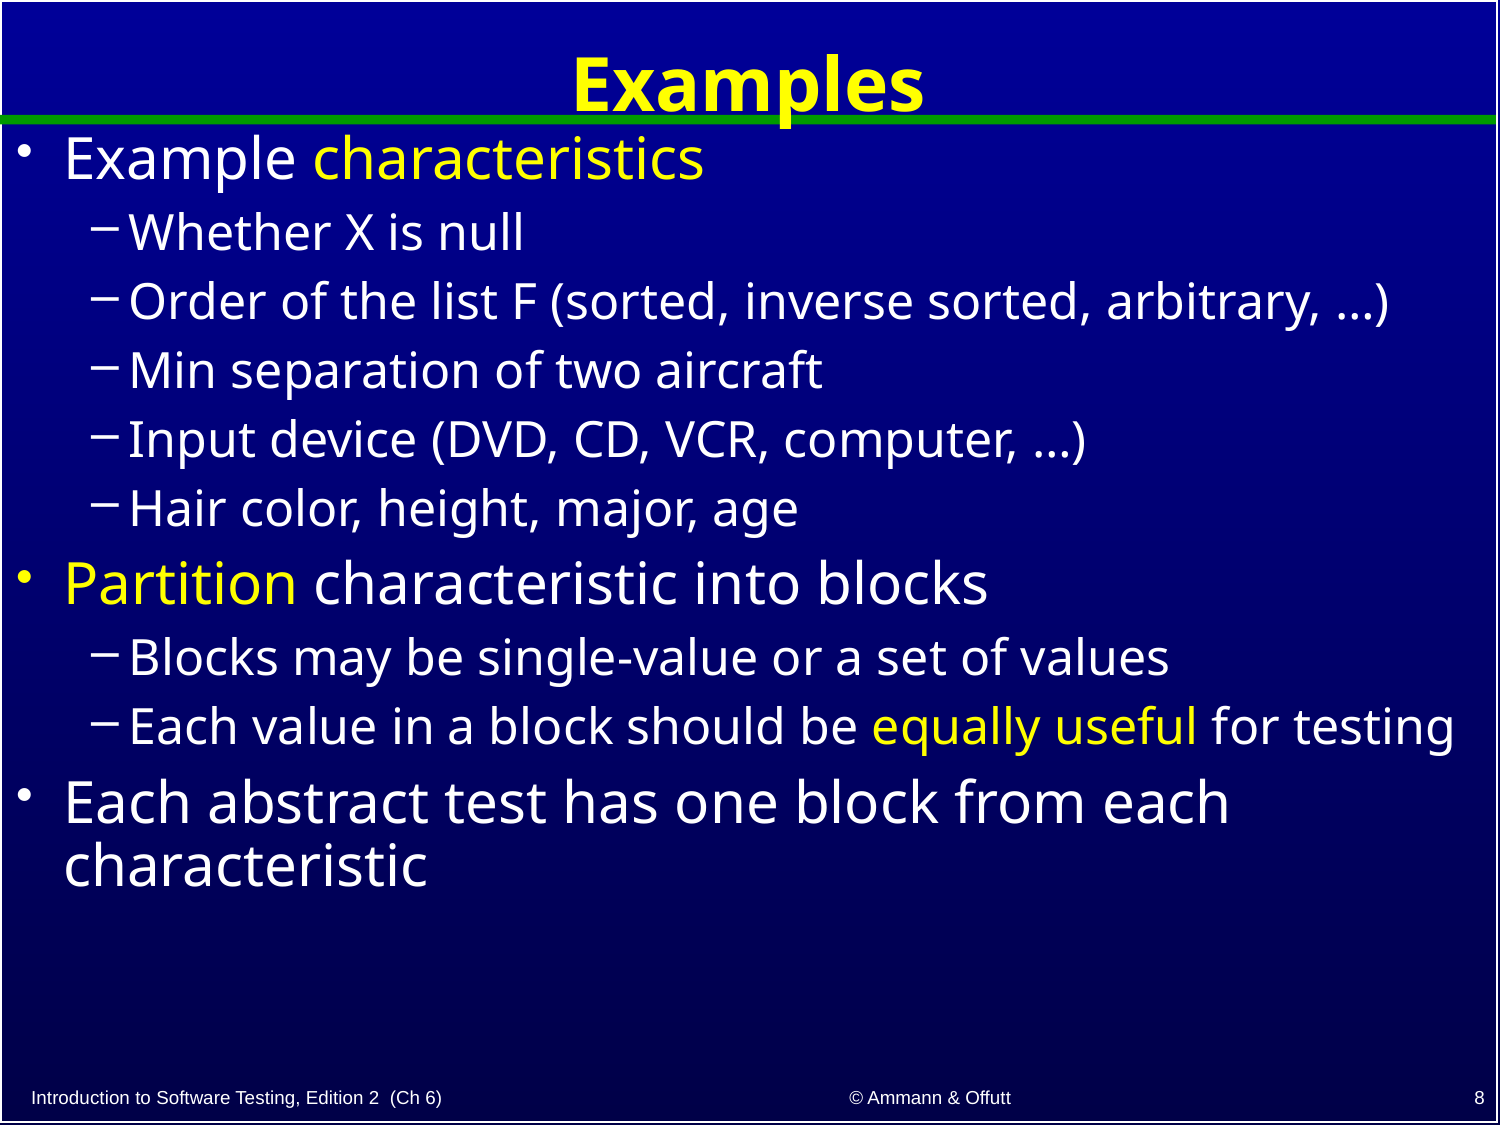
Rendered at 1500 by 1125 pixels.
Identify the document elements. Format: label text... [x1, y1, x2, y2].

slide_number Introduction to Software Testing, Edition 2 (Ch 6) [15, 1076, 664, 1117]
footer © Ammann & Offutt [692, 1075, 1168, 1117]
list Example characteristics Whether X is null Order of the list F (sorted, inverse sorted, arbitrary, …) Min separation of two aircraft Input device (DVD, CD, VCR, computer, …) Hair color, height, major, age Partition characteristic into blocks Blocks may be single-value or a set of values Each value in a block should be equally useful for testing Each abstract test has one block from each characteristic [1, 121, 1496, 1068]
title Examples [1, 15, 1496, 121]
slide_number 8 [1187, 1074, 1500, 1117]
